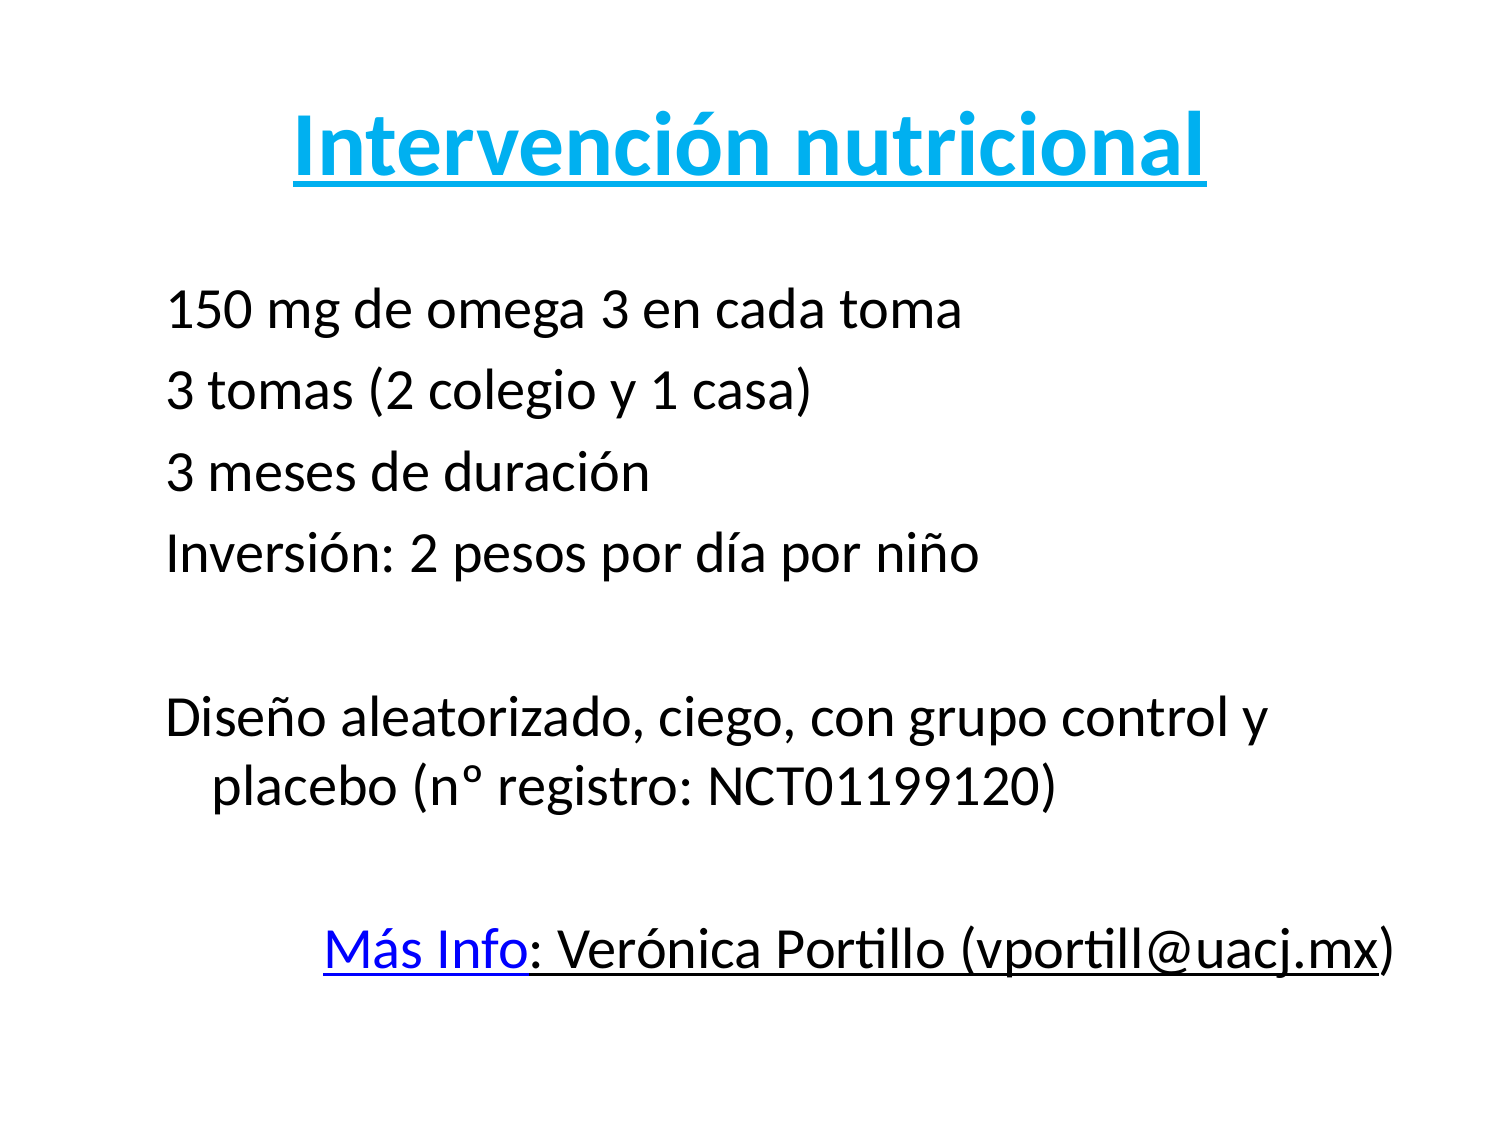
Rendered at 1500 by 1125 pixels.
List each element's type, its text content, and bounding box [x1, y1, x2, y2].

list 150 mg de omega 3 en cada toma 3 tomas (2 colegio y 1 casa) 3 meses de duración Inversión: 2 pesos por día por niño Diseño aleatorizado, ciego, con grupo control y placebo (nº registro: NCT01199120) Más Info: Verónica Portillo (vportill@uacj.mx) [75, 262, 1425, 1005]
title Intervención nutricional [75, 45, 1425, 233]
